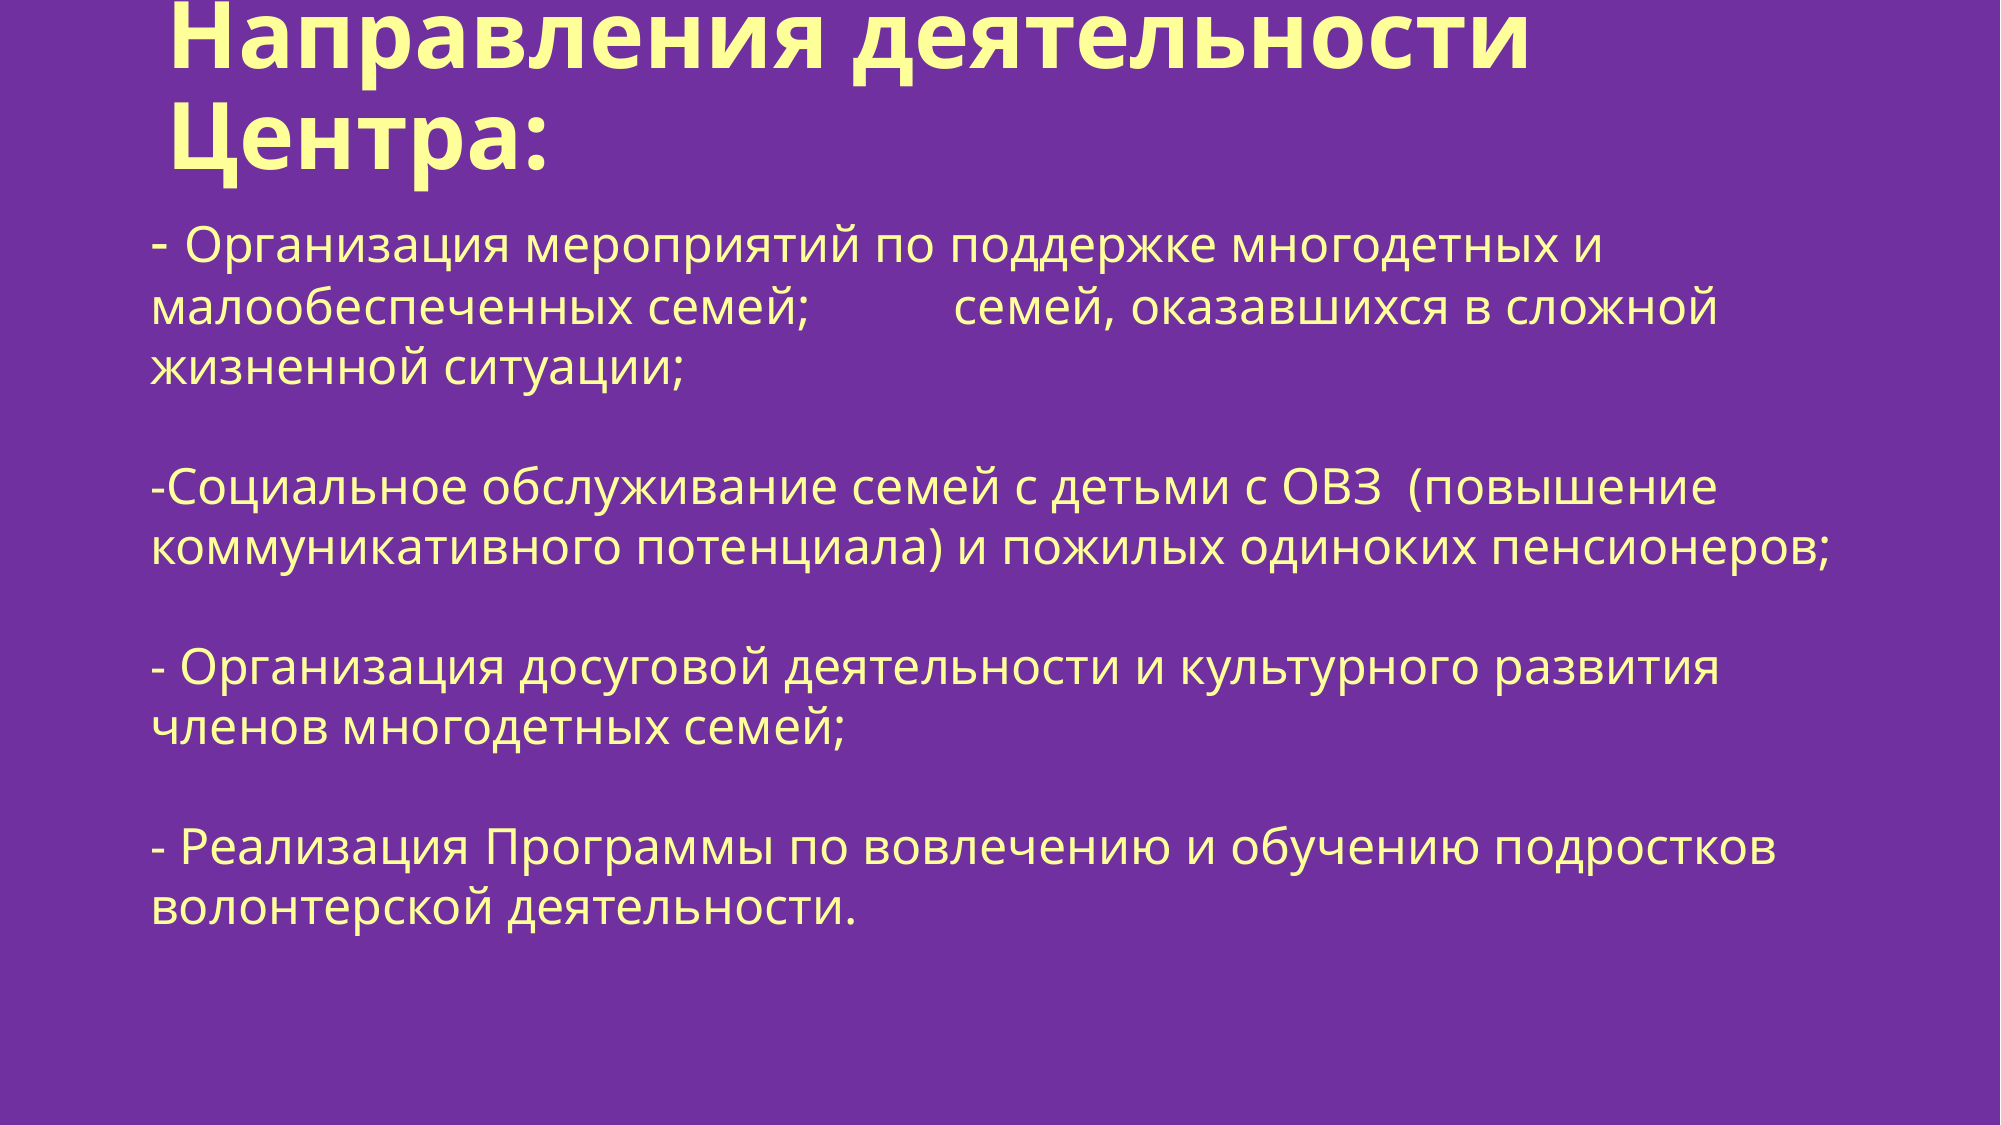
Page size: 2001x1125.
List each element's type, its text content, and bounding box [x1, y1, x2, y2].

text_box - Организация мероприятий по поддержке многодетных и малообеспеченных семей; семей, оказавшихся в сложной жизненной ситуации; -Социальное обслуживание семей с детьми с ОВЗ (повышение коммуникативного потенциала) и пожилых одиноких пенсионеров; - Организация досуговой деятельности и культурного развития членов многодетных семей; - Реализация Программы по вовлечению и обучению подростков волонтерской деятельности. [135, 197, 1928, 942]
title Направления деятельности Центра: [151, 0, 1877, 197]
